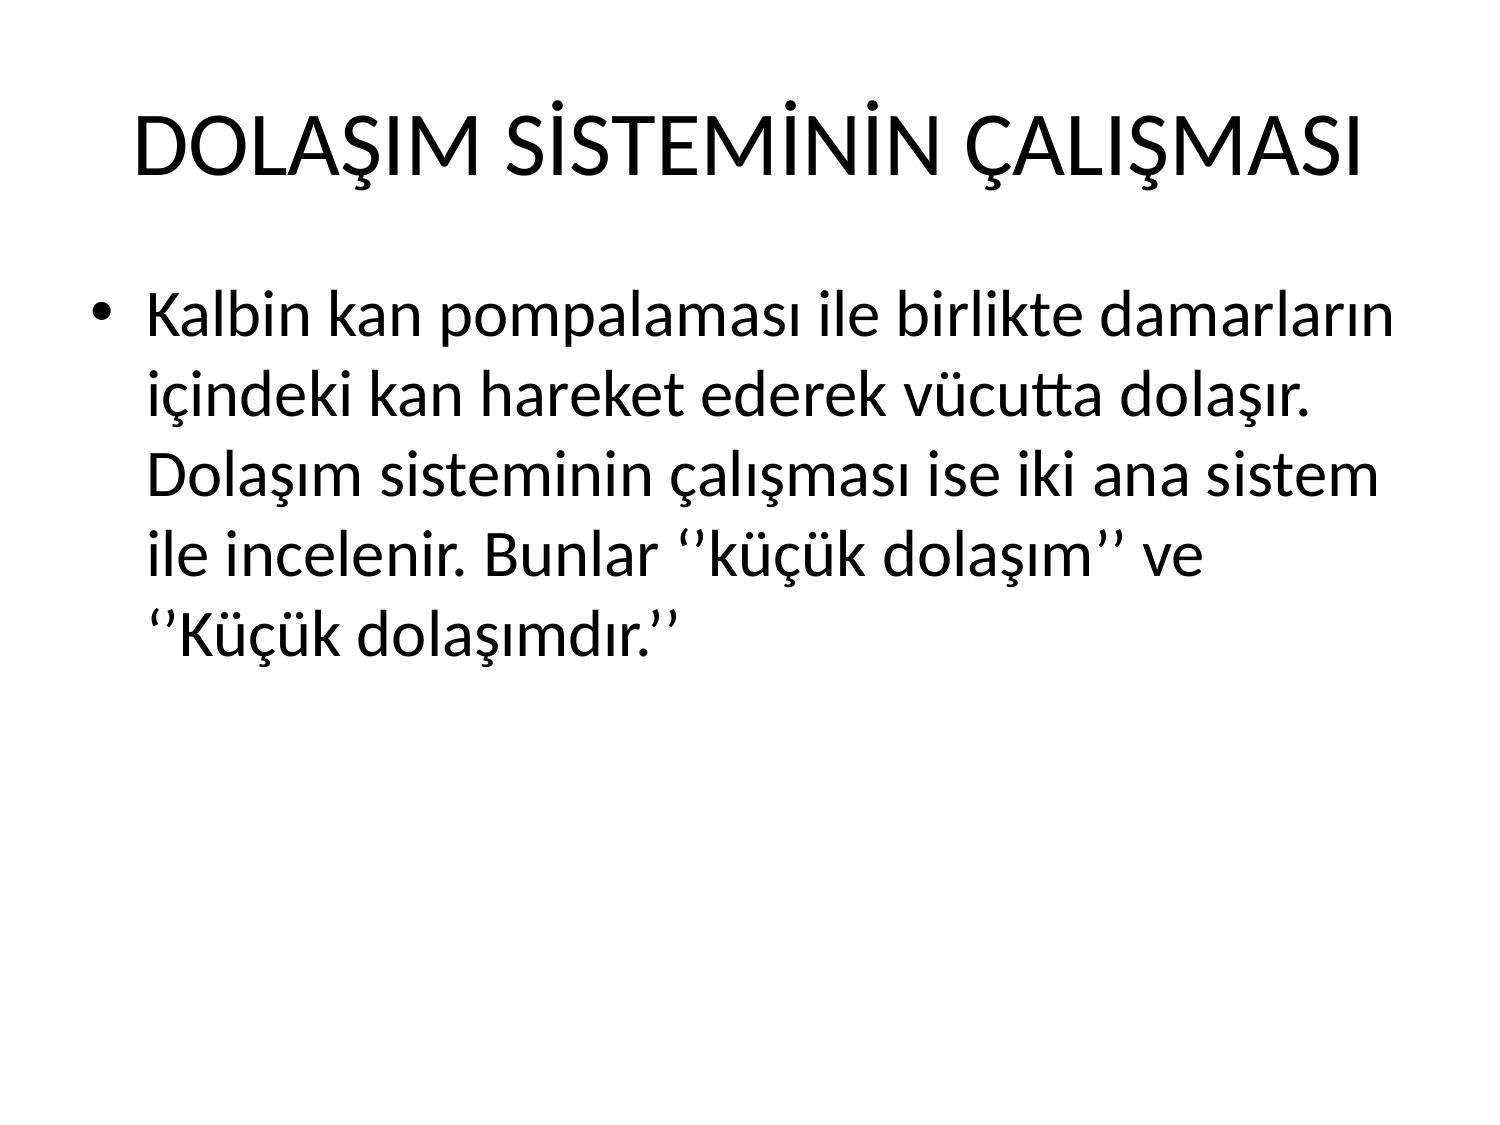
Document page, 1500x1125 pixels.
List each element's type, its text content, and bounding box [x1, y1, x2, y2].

title DOLAŞIM SİSTEMİNİN ÇALIŞMASI [75, 45, 1425, 233]
list Kalbin kan pompalaması ile birlikte damarların içindeki kan hareket ederek vücutta dolaşır. Dolaşım sisteminin çalışması ise iki ana sistem ile incelenir. Bunlar ‘’küçük dolaşım’’ ve ‘’Küçük dolaşımdır.’’ [75, 262, 1425, 1005]
